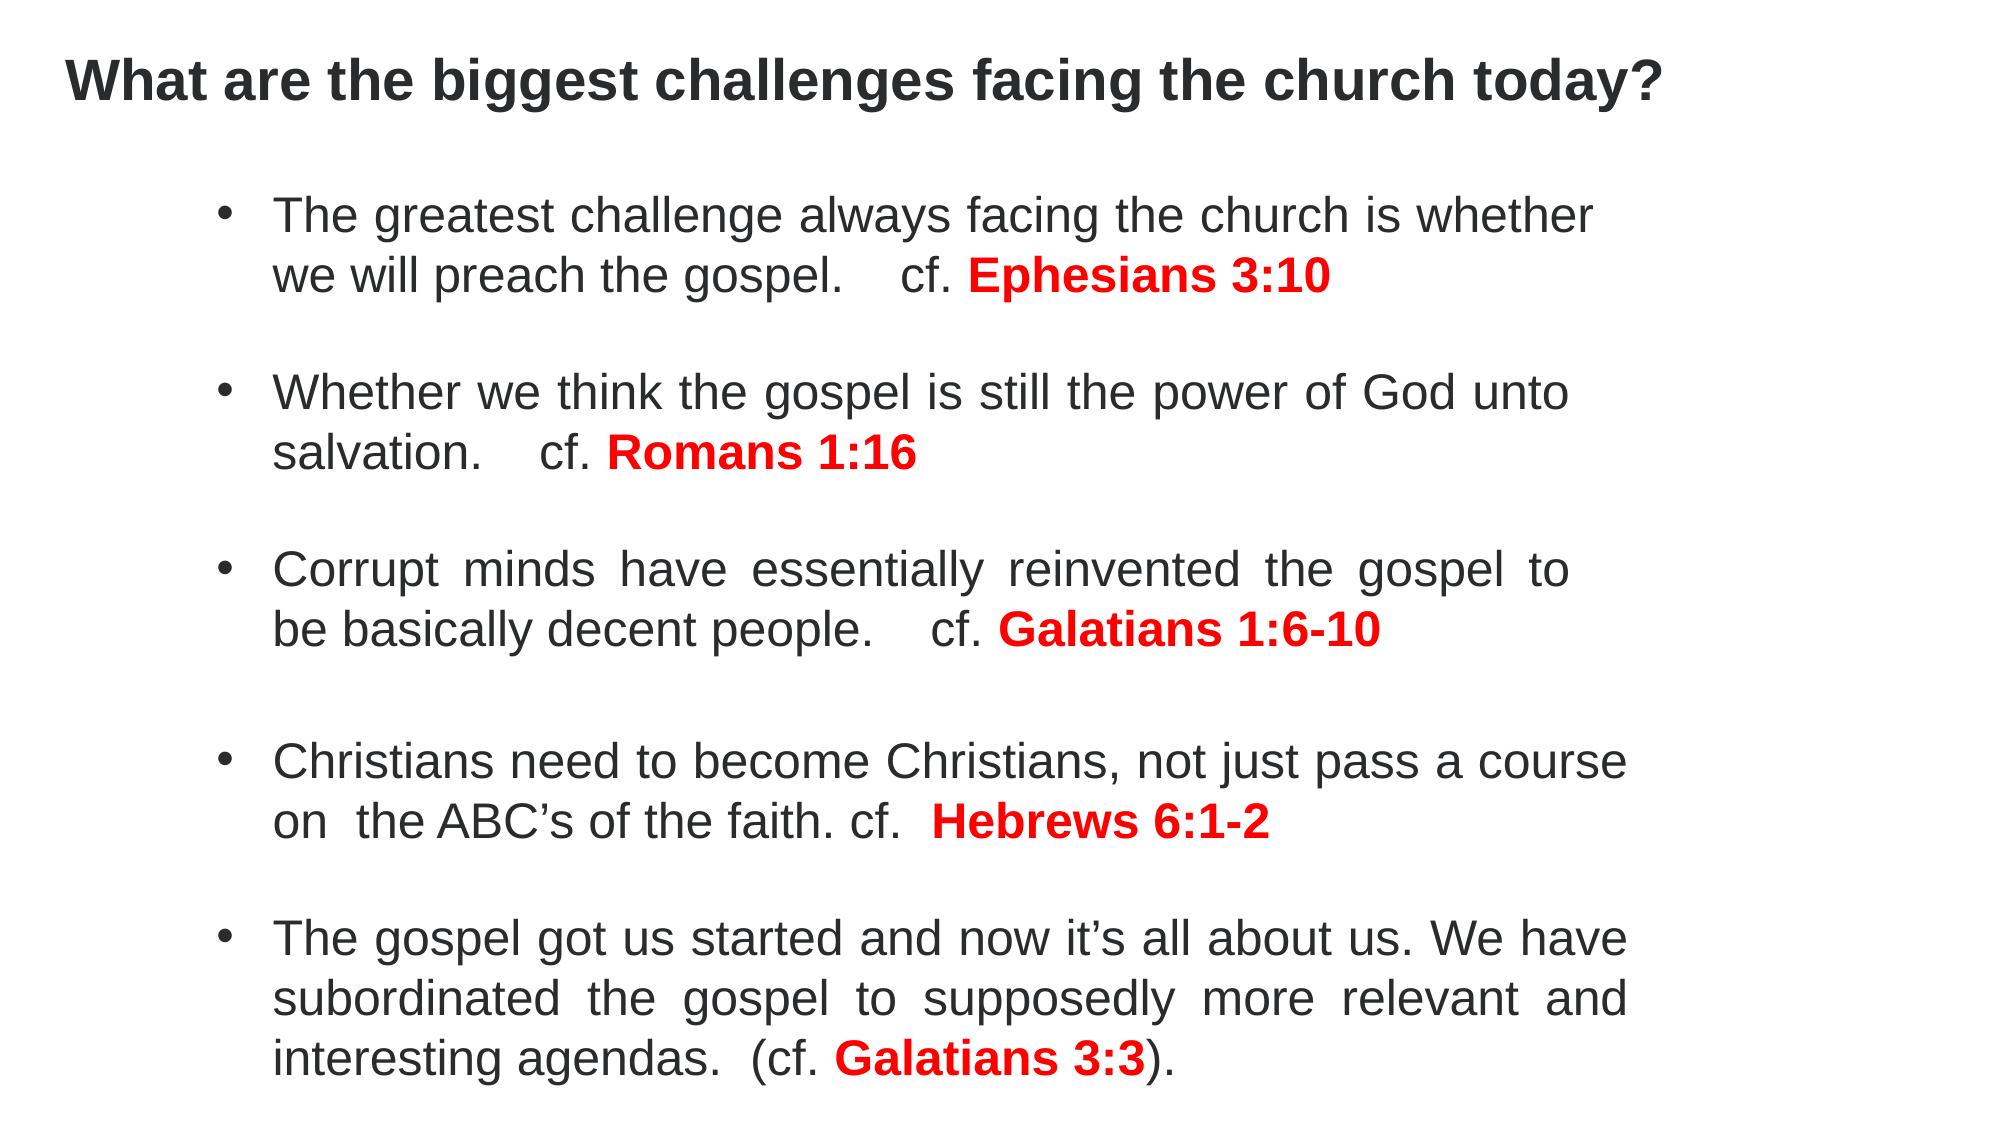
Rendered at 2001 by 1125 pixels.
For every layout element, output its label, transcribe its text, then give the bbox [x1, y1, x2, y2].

text_box Corrupt minds have essentially reinvented the gospel to be basically decent people. cf. Galatians 1:6-10 [201, 529, 1586, 665]
text_box The gospel got us started and now it’s all about us. We have subordinated the gospel to supposedly more relevant and interesting agendas. (cf. Galatians 3:3). [201, 897, 1644, 1093]
text_box What are the biggest challenges facing the church today? [50, 34, 1682, 120]
text_box Whether we think the gospel is still the power of God unto salvation. cf. Romans 1:16 [201, 352, 1586, 488]
text_box Christians need to become Christians, not just pass a course on the ABC’s of the faith. cf. Hebrews 6:1-2 [201, 720, 1644, 856]
text_box The greatest challenge always facing the church is whether we will preach the gospel. cf. Ephesians 3:10 [201, 175, 1610, 310]
